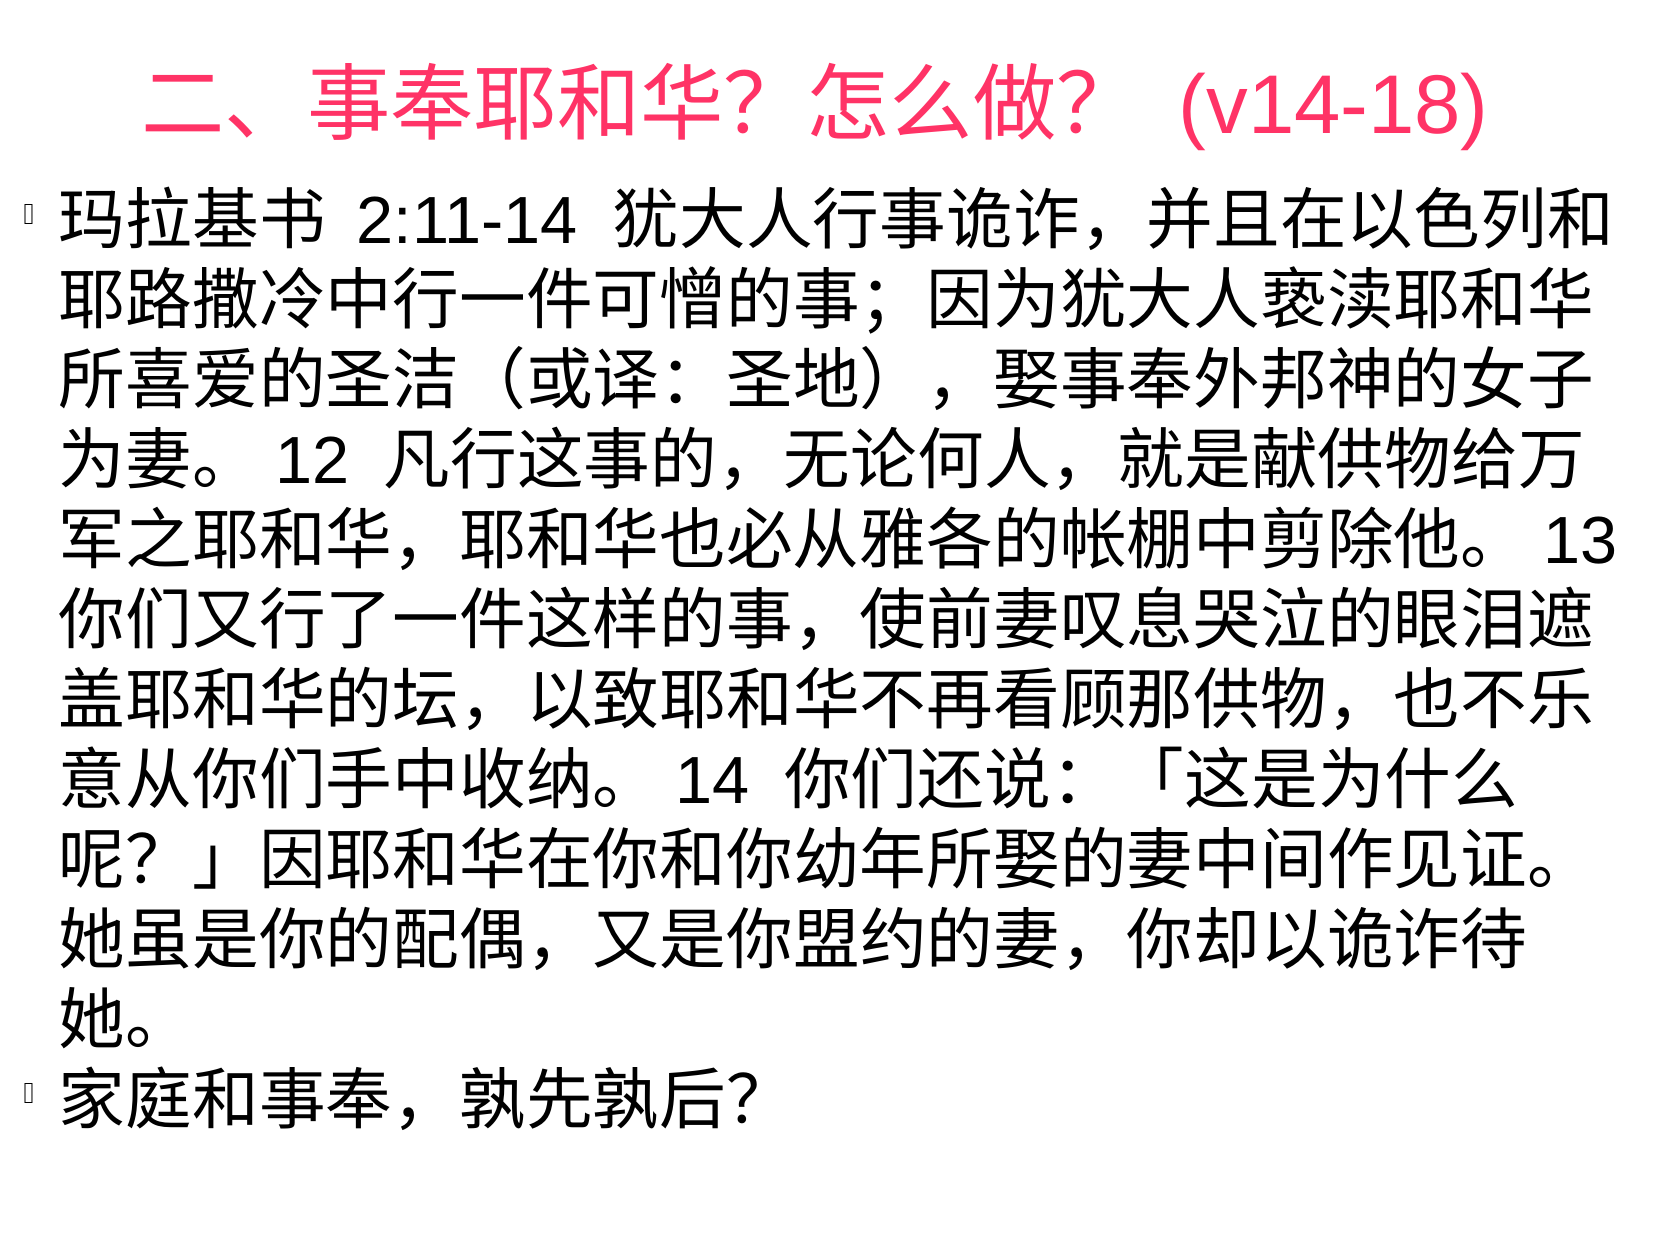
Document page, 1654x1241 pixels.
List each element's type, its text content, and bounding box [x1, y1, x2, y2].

text_box 二、事奉耶和华？怎么做？ (v14-18) [70, 0, 1559, 177]
text_box 玛拉基书 2:11-14 犹大人行事诡诈，并且在以色列和耶路撒冷中行一件可憎的事；因为犹大人亵渎耶和华所喜爱的圣洁（或译：圣地），娶事奉外邦神的女子为妻。12 凡行这事的，无论何人，就是献供物给万军之耶和华，耶和华也必从雅各的帐棚中剪除他。13 你们又行了一件这样的事，使前妻叹息哭泣的眼泪遮盖耶和华的坛，以致耶和华不再看顾那供物，也不乐意从你们手中收纳。14 你们还说：「这是为什么呢？」因耶和华在你和你幼年所娶的妻中间作见证。她虽是你的配偶，又是你盟约的妻，你却以诡诈待她。 家庭和事奉，孰先孰后？ [23, 177, 1630, 1193]
